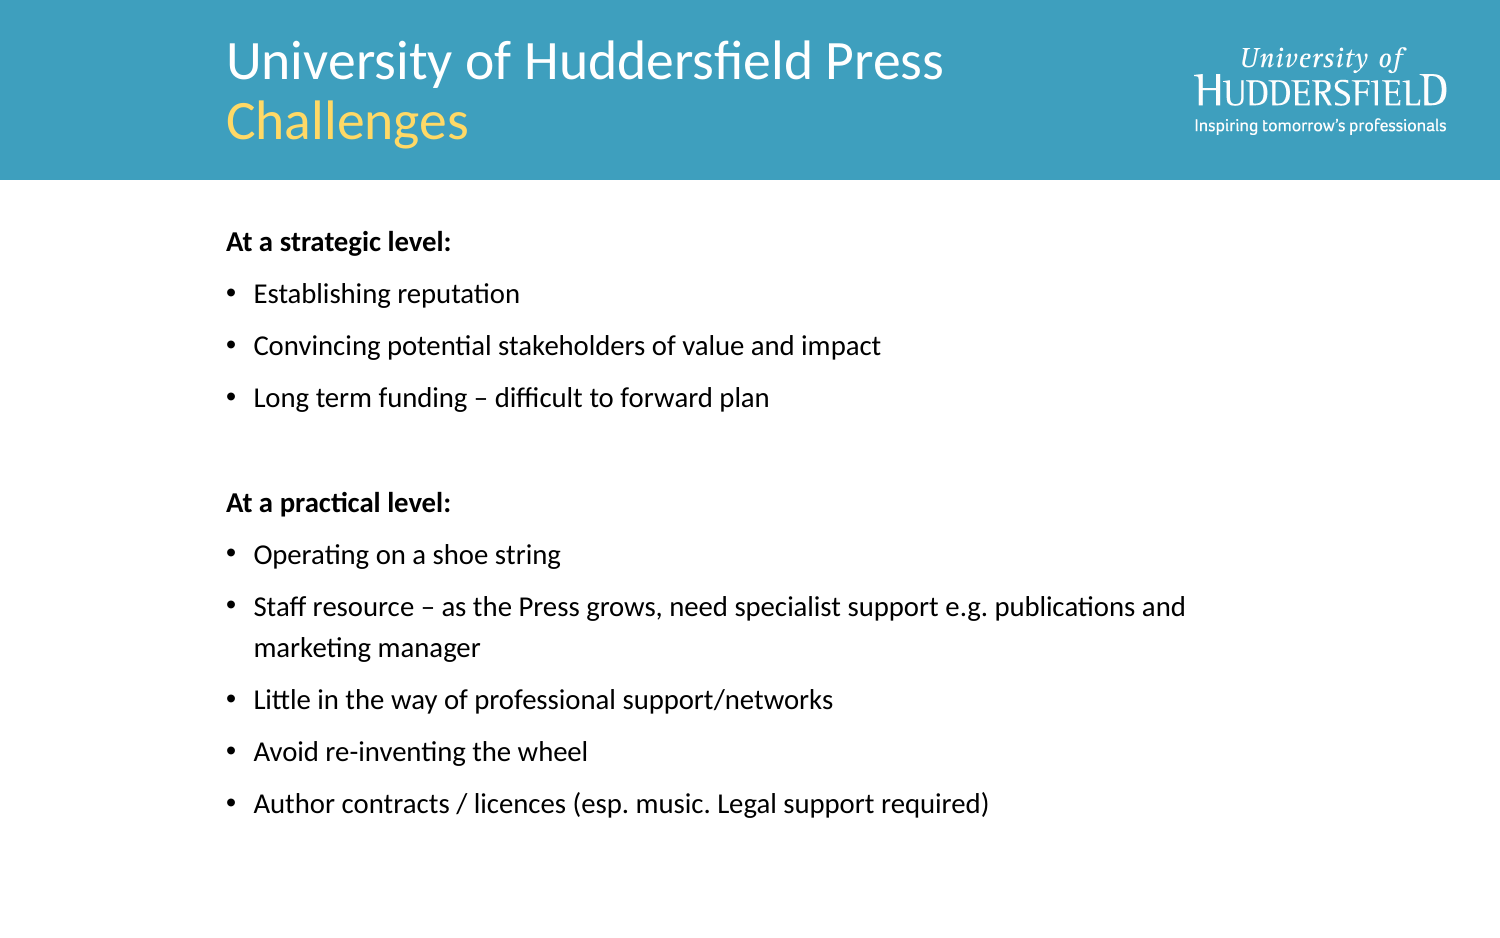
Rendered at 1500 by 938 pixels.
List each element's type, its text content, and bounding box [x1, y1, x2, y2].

list At a strategic level: Establishing reputation Convincing potential stakeholders of value and impact Long term funding – difficult to forward plan At a practical level: Operating on a shoe string Staff resource – as the Press grows, need specialist support e.g. publications and marketing manager Little in the way of professional support/networks Avoid re-inventing the wheel Author contracts / licences (esp. music. Legal support required) [210, 208, 1248, 829]
title University of Huddersfield Press Challenges [210, 23, 1094, 160]
text_box [0, 0, 1500, 181]
picture [1191, 46, 1448, 136]
